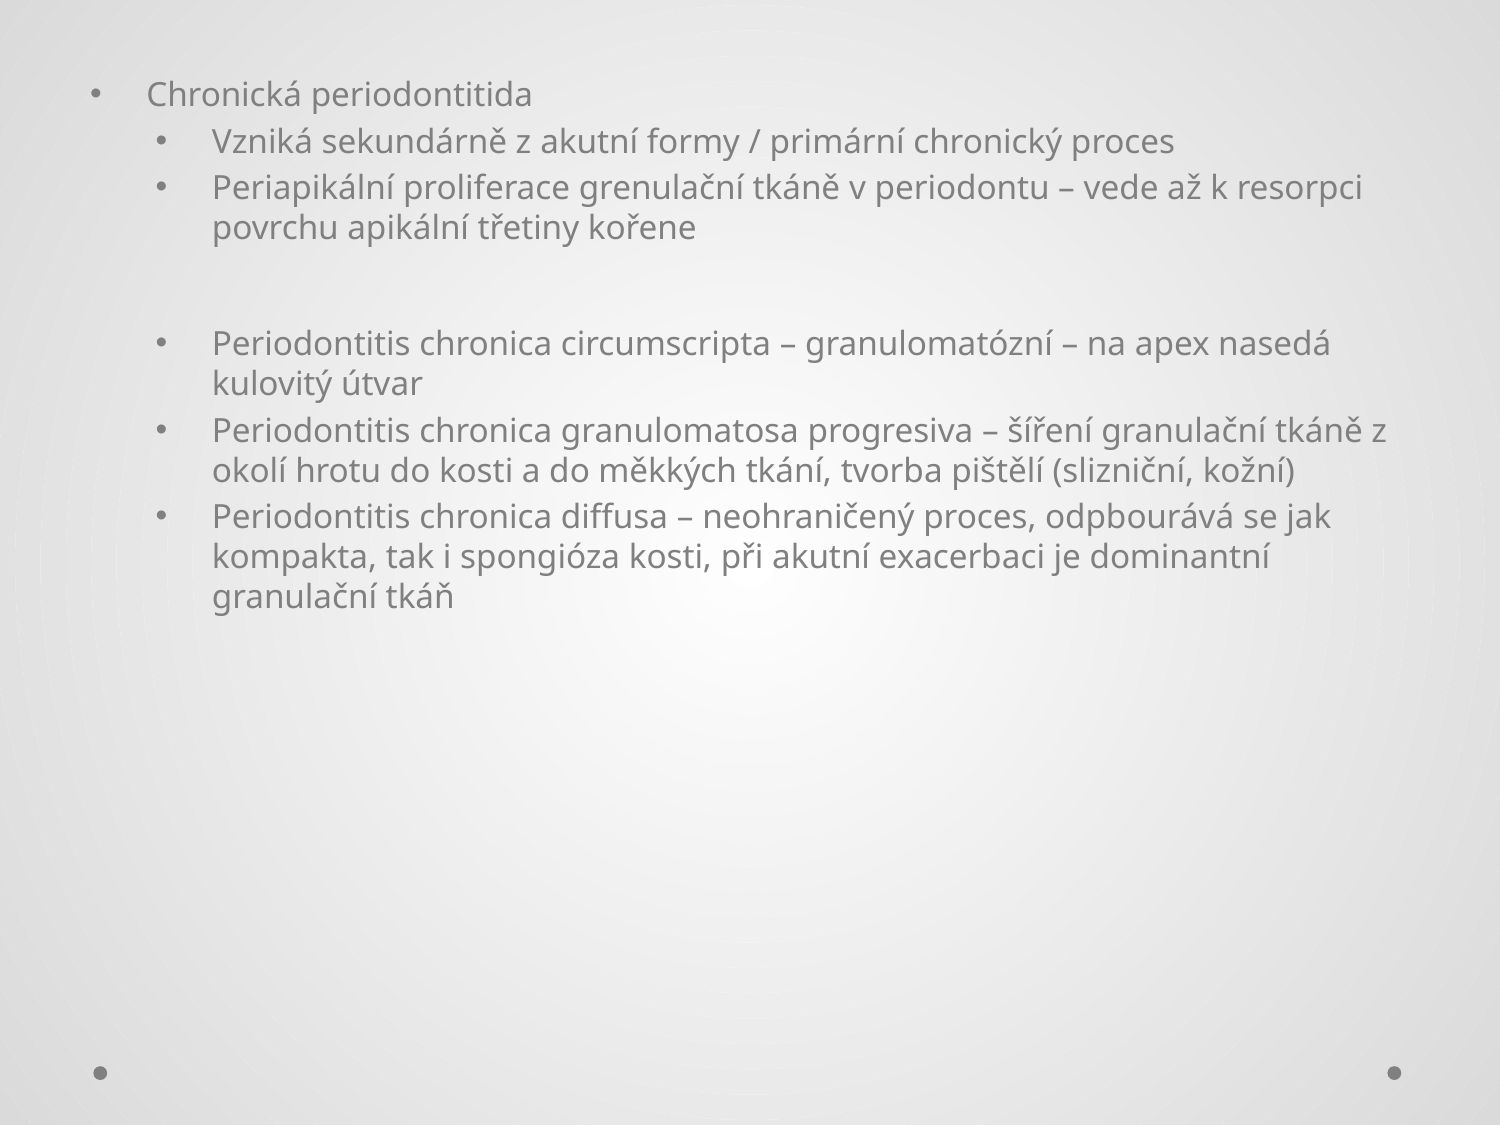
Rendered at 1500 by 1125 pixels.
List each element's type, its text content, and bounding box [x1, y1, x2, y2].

list Chronická periodontitida Vzniká sekundárně z akutní formy / primární chronický proces Periapikální proliferace grenulační tkáně v periodontu – vede až k resorpci povrchu apikální třetiny kořene Periodontitis chronica circumscripta – granulomatózní – na apex nasedá kulovitý útvar Periodontitis chronica granulomatosa progresiva – šíření granulační tkáně z okolí hrotu do kosti a do měkkých tkání, tvorba pištělí (slizniční, kožní) Periodontitis chronica diffusa – neohraničený proces, odpbourává se jak kompakta, tak i spongióza kosti, při akutní exacerbaci je dominantní granulační tkáň [75, 19, 1425, 1005]
